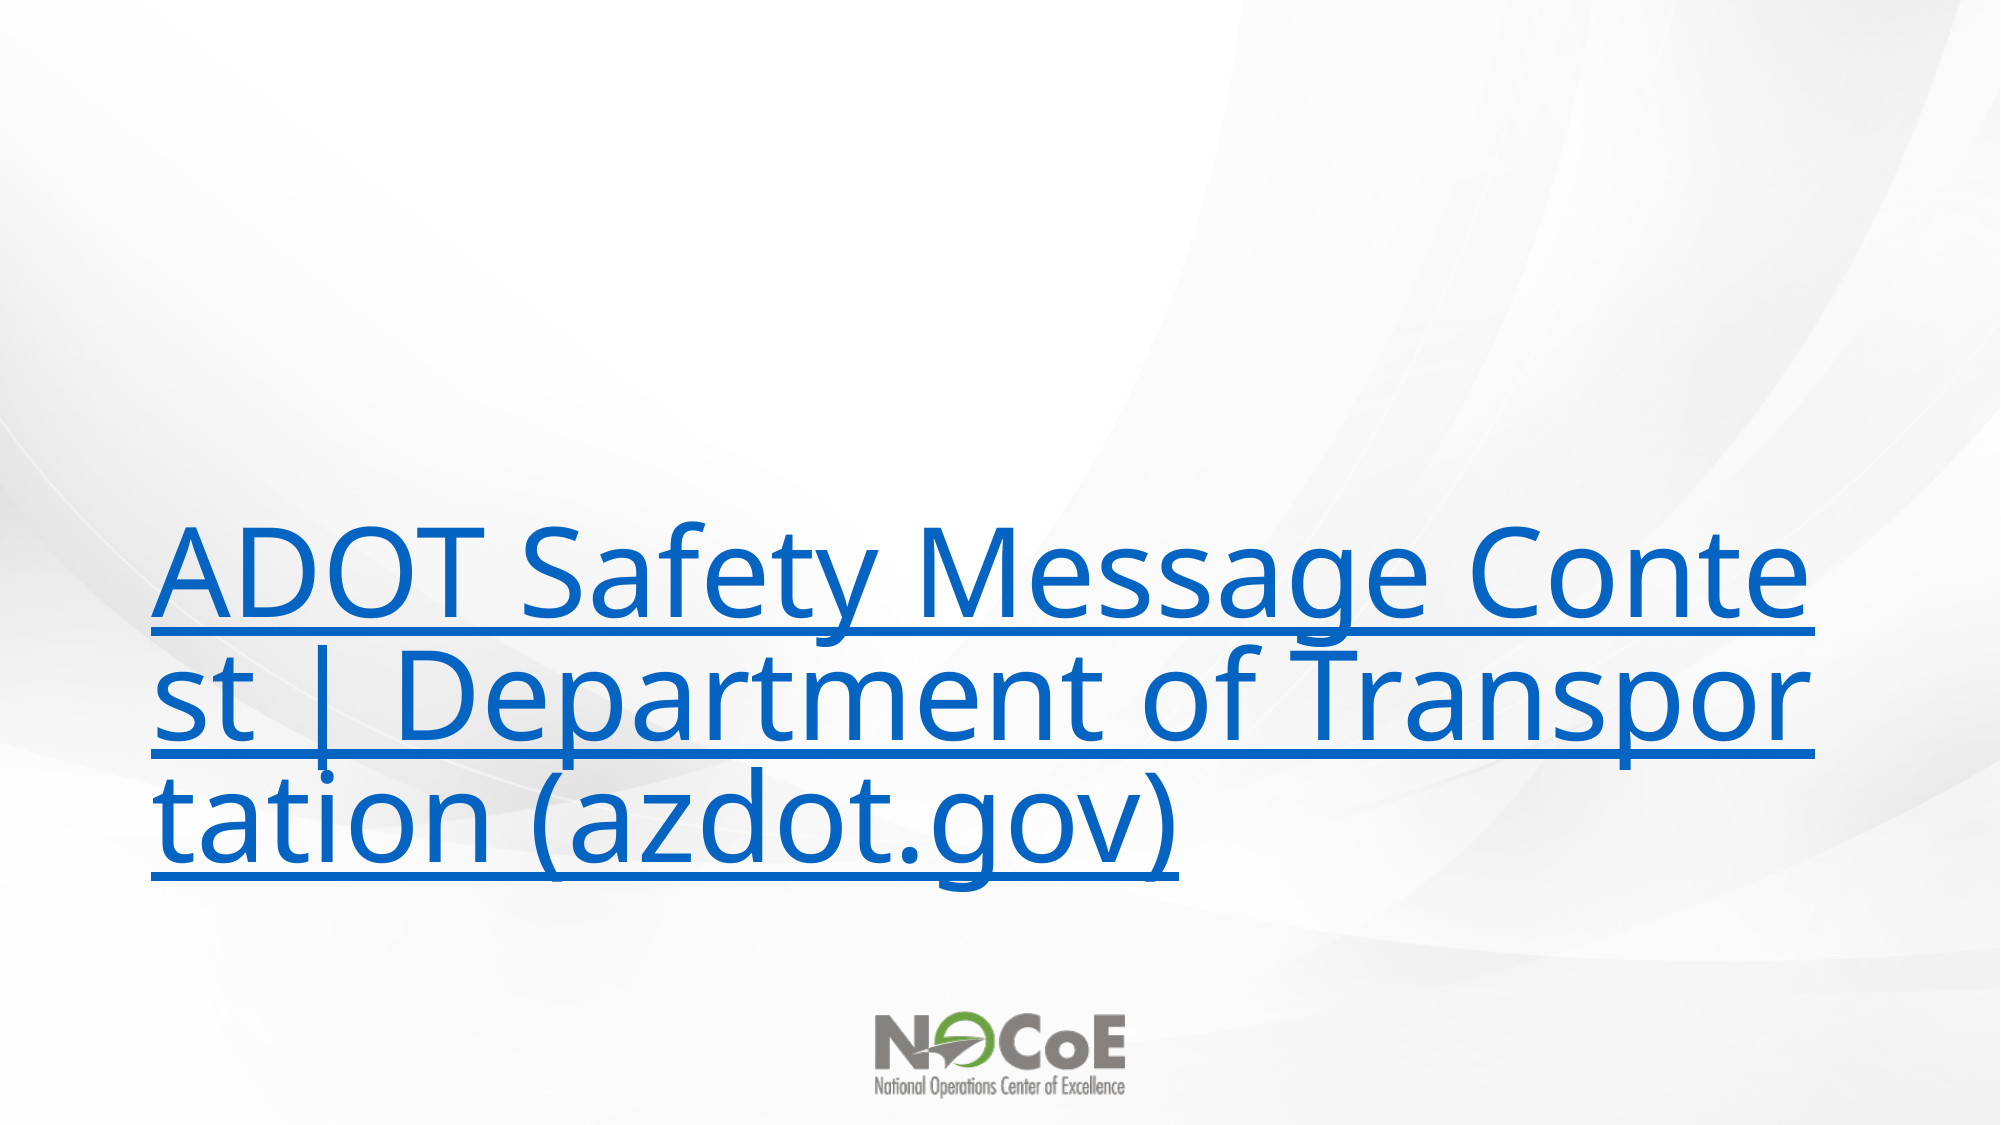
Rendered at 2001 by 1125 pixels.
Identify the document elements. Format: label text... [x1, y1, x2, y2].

title ADOT Safety Message Contest | Department of Transportation (azdot.gov) [136, 469, 1862, 656]
picture [0, 0, 2001, 1125]
